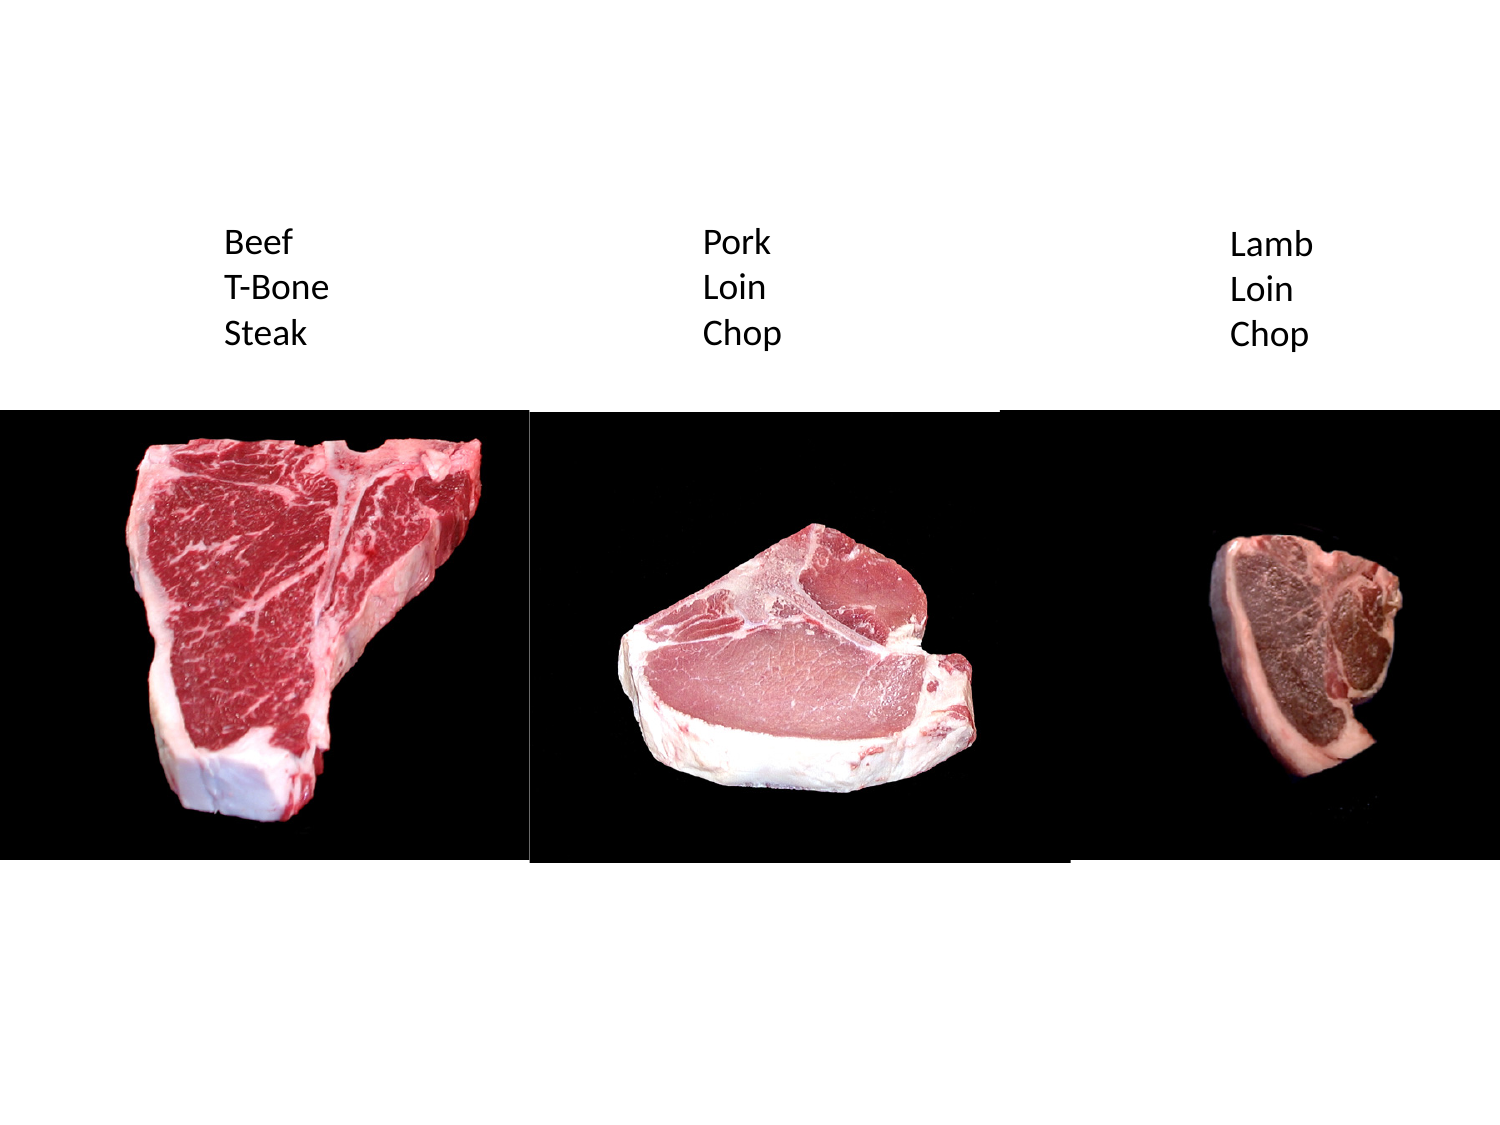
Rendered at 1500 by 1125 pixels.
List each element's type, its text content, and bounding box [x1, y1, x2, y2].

text_box Lamb Loin Chop [1215, 211, 1329, 362]
text_box Pork Loin Chop [688, 210, 798, 360]
picture [0, 409, 1500, 863]
text_box Beef T-Bone Steak [209, 210, 345, 360]
